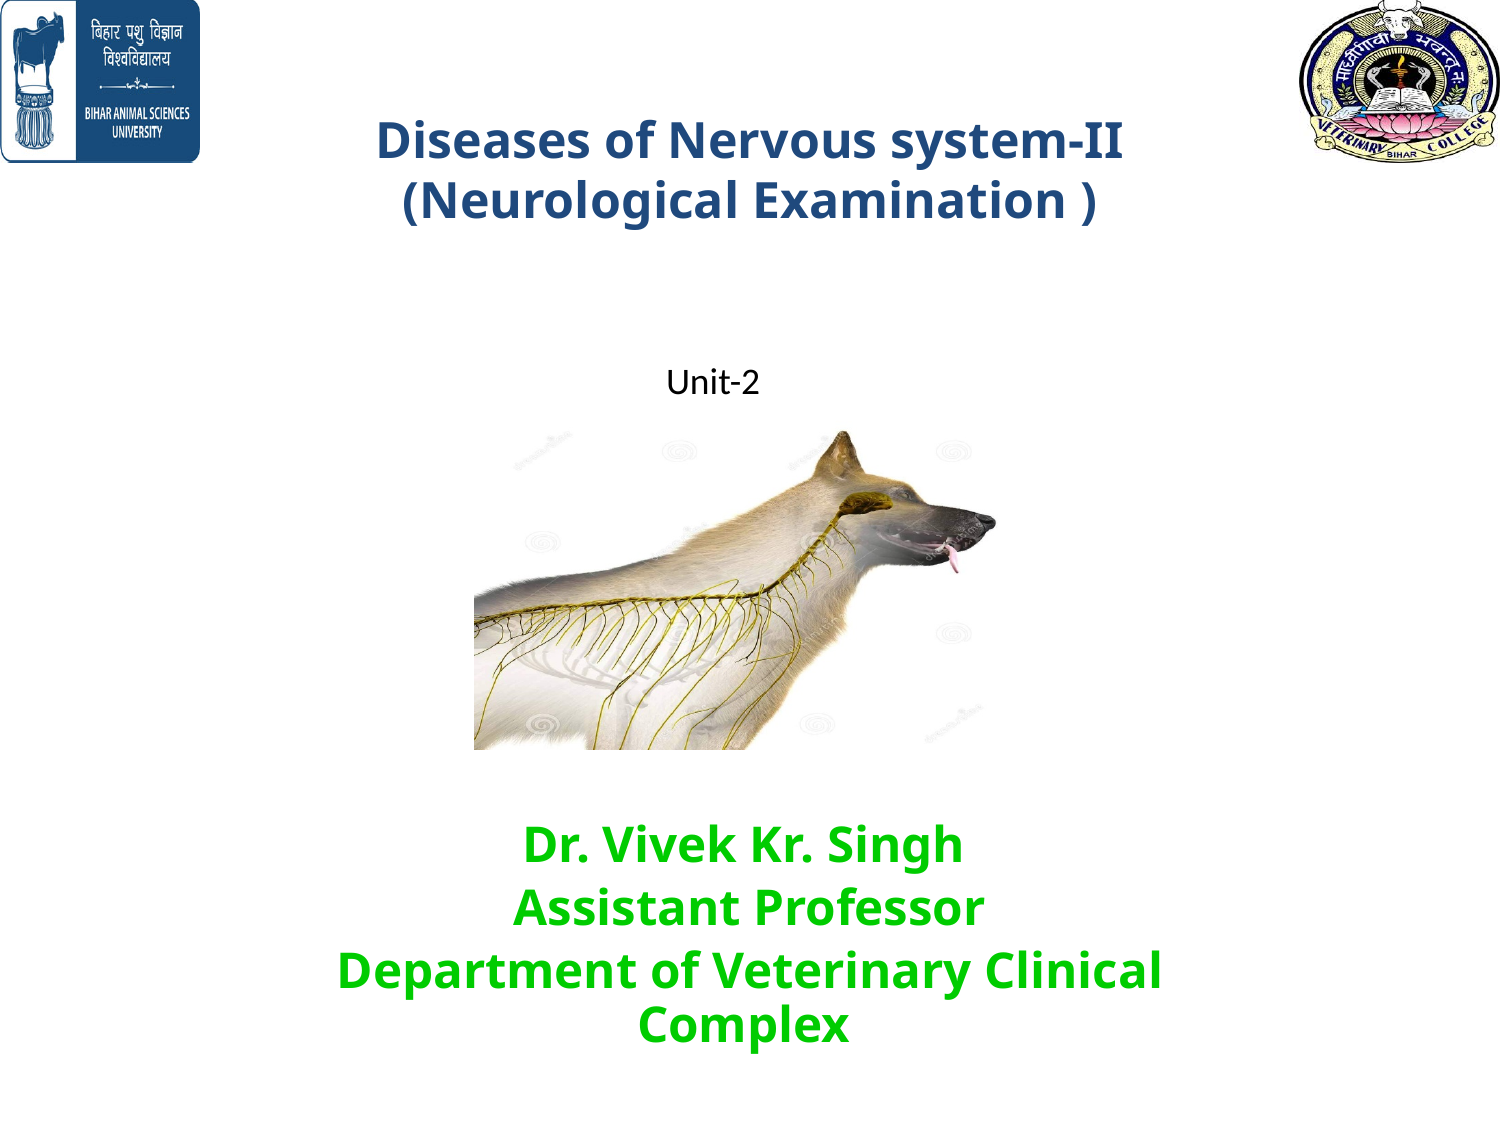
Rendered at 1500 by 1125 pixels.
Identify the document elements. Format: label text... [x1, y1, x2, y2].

text_box Unit-2 [651, 349, 776, 398]
picture [474, 399, 1030, 751]
subtitle Dr. Vivek Kr. Singh Assistant Professor Department of Veterinary Clinical Complex [225, 812, 1275, 1063]
picture [0, 0, 201, 163]
picture [1299, 0, 1500, 163]
title Diseases of Nervous system-II (Neurological Examination ) [112, 37, 1388, 300]
